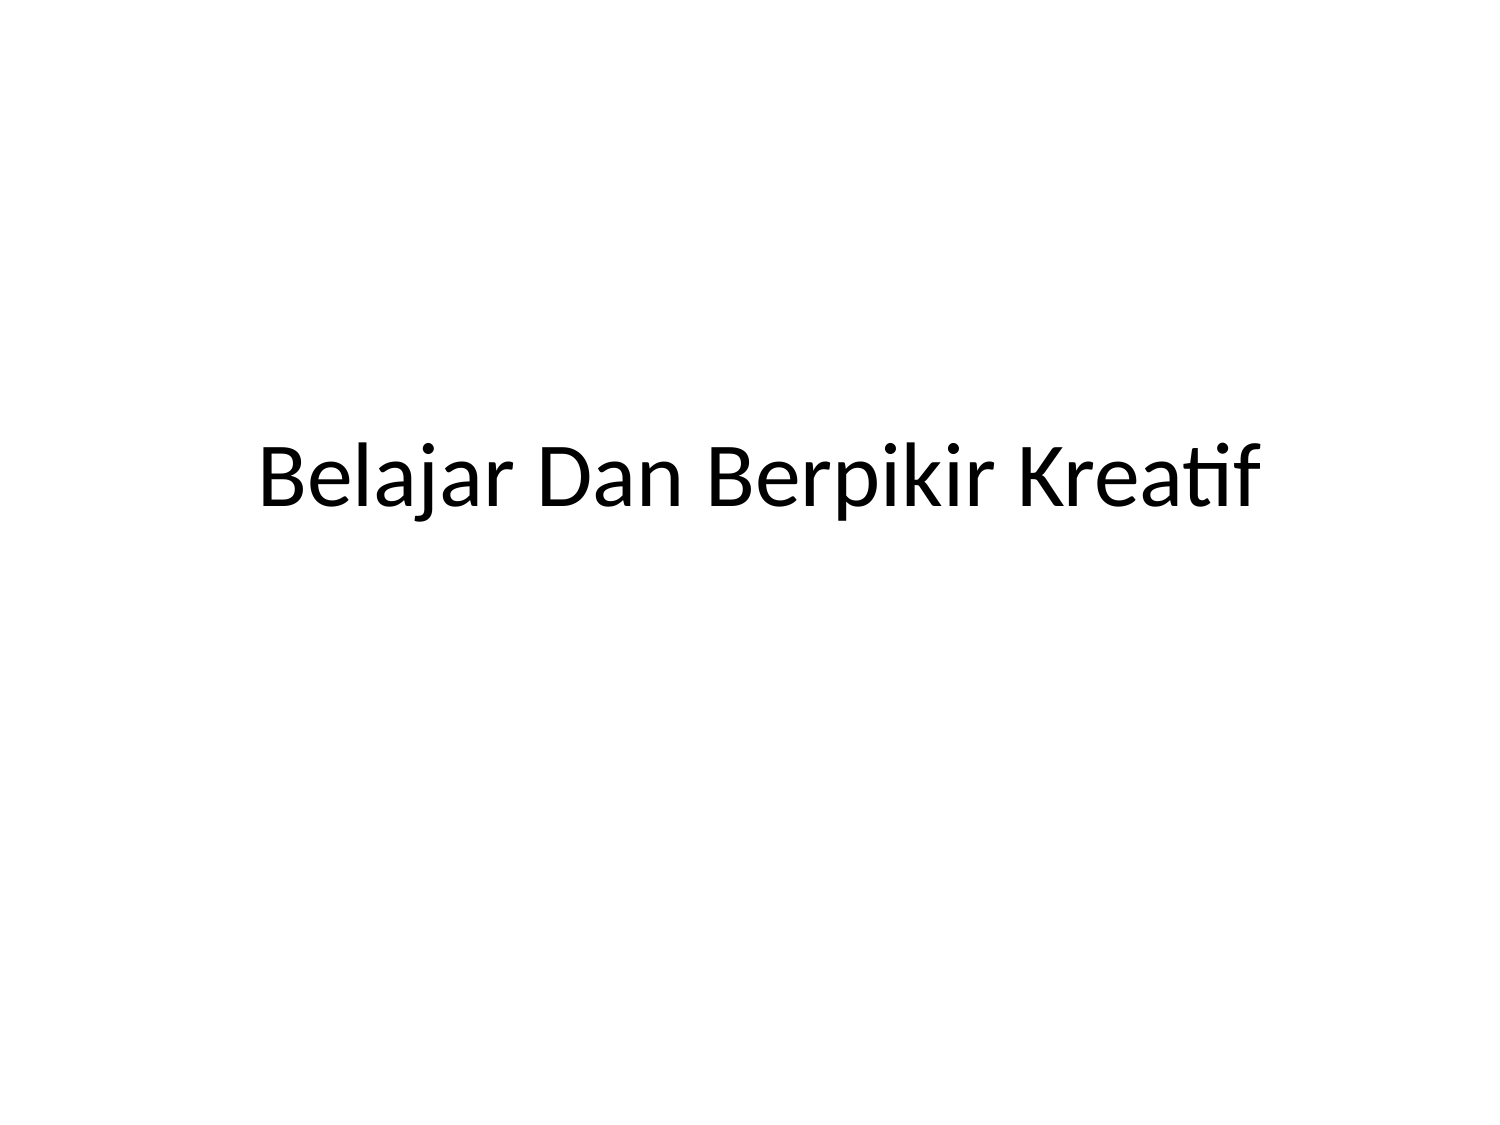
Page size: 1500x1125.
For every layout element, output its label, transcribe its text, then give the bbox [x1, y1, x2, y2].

title Belajar Dan Berpikir Kreatif [112, 349, 1388, 591]
